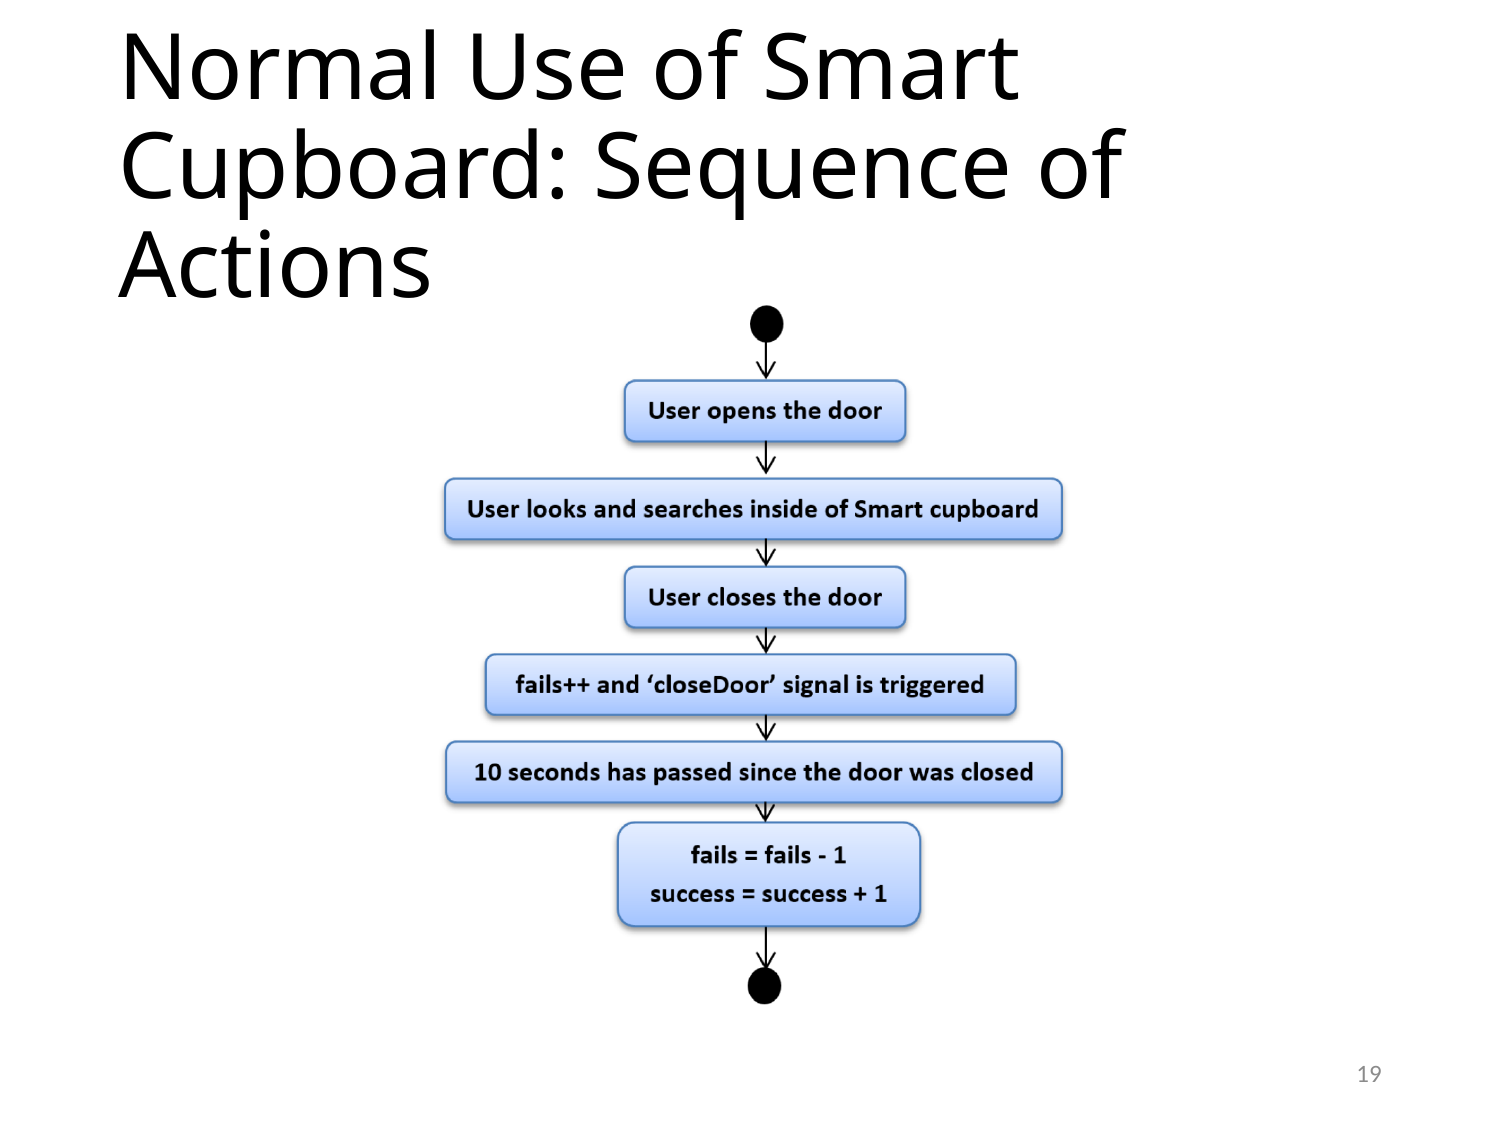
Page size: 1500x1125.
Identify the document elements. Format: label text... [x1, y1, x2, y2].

title Normal Use of Smart Cupboard: Sequence of Actions [103, 59, 1397, 278]
slide_number 19 [1059, 1042, 1397, 1103]
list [429, 299, 1071, 1014]
